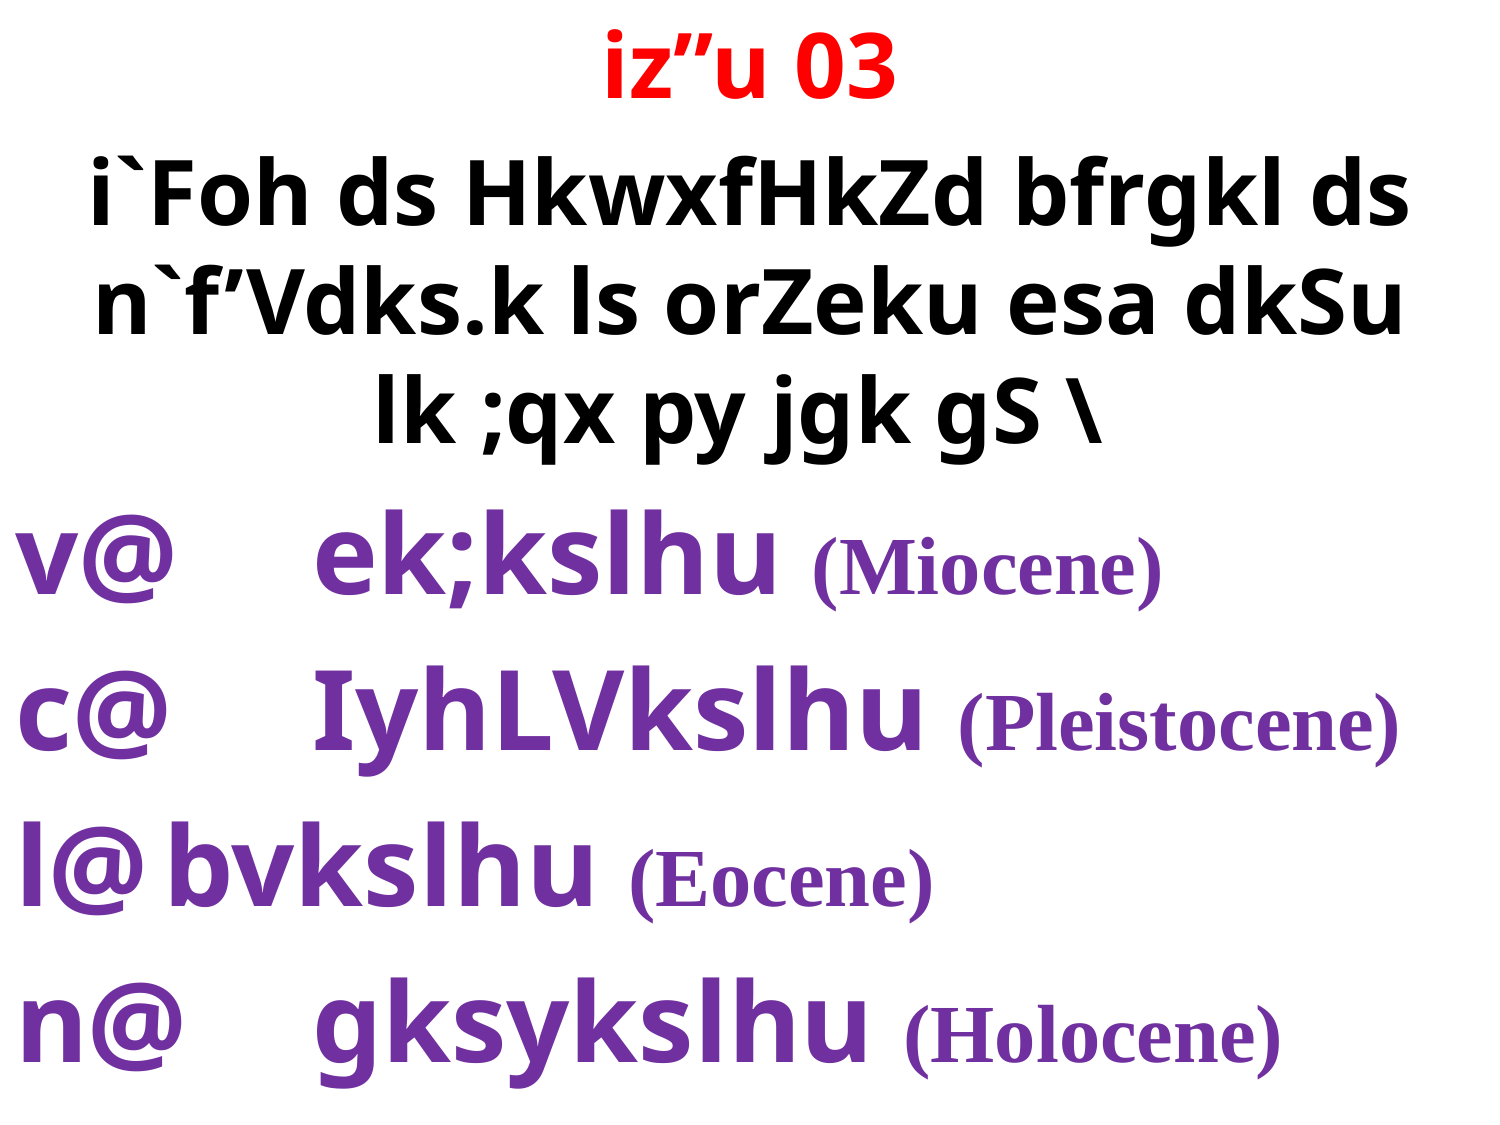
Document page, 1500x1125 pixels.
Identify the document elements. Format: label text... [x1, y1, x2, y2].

list iz”u 03 i`Foh ds HkwxfHkZd bfrgkl ds n`f’Vdks.k ls orZeku esa dkSu lk ;qx py jgk gS \ v@ ek;kslhu (Miocene) c@ IyhLVkslhu (Pleistocene) l@ bvkslhu (Eocene) n@ gksykslhu (Holocene) [0, 0, 1500, 1125]
